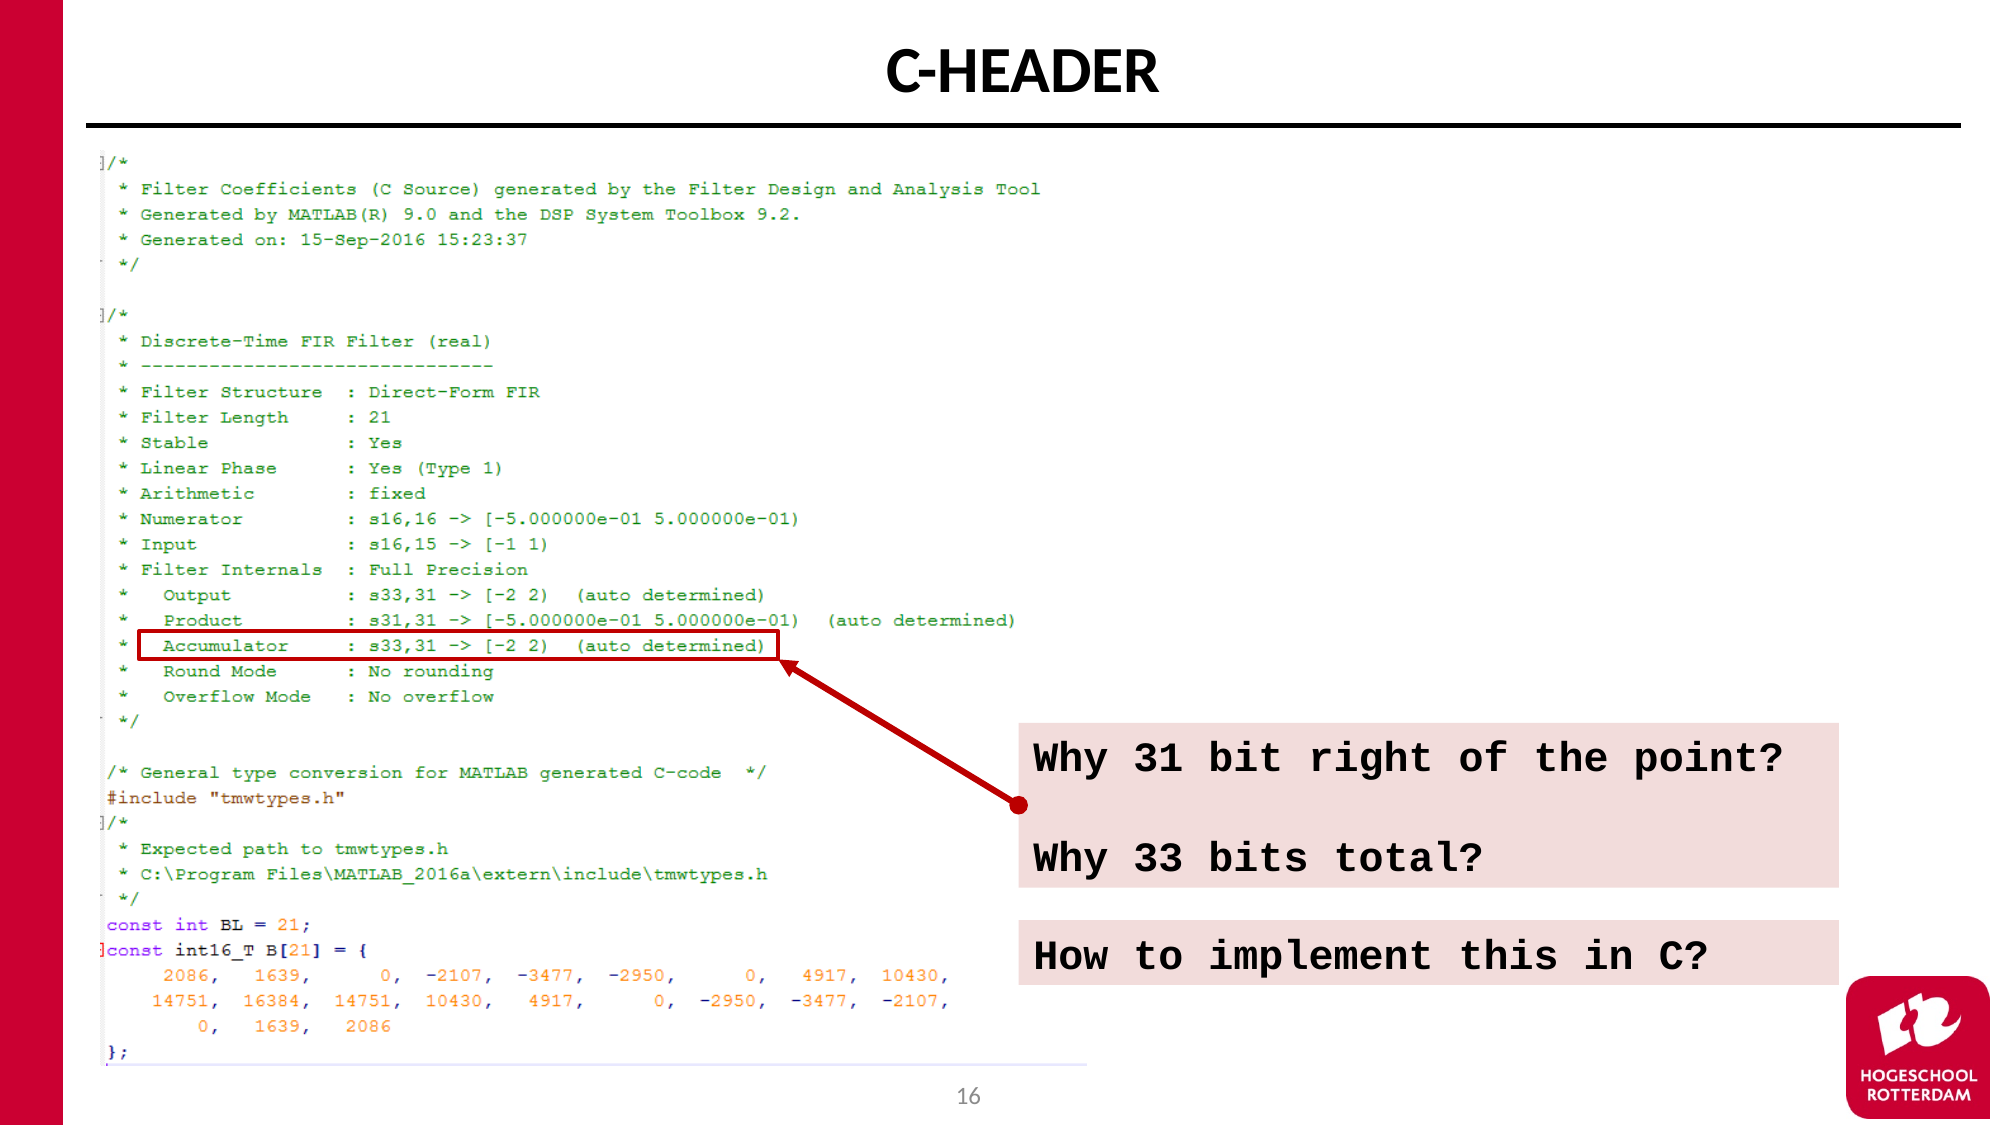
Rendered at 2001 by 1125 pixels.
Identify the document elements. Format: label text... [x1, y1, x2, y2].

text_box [777, 659, 1019, 807]
slide_number 16 [763, 1065, 1174, 1125]
picture [0, 0, 63, 1125]
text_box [99, 150, 1088, 1066]
title C-HEADER [70, 19, 1977, 114]
text_box How to implement this in C? [1092, 918, 1841, 987]
text_box Why 31 bit right of the point? Why 33 bits total? [1092, 721, 1841, 890]
picture [1846, 976, 1990, 1119]
